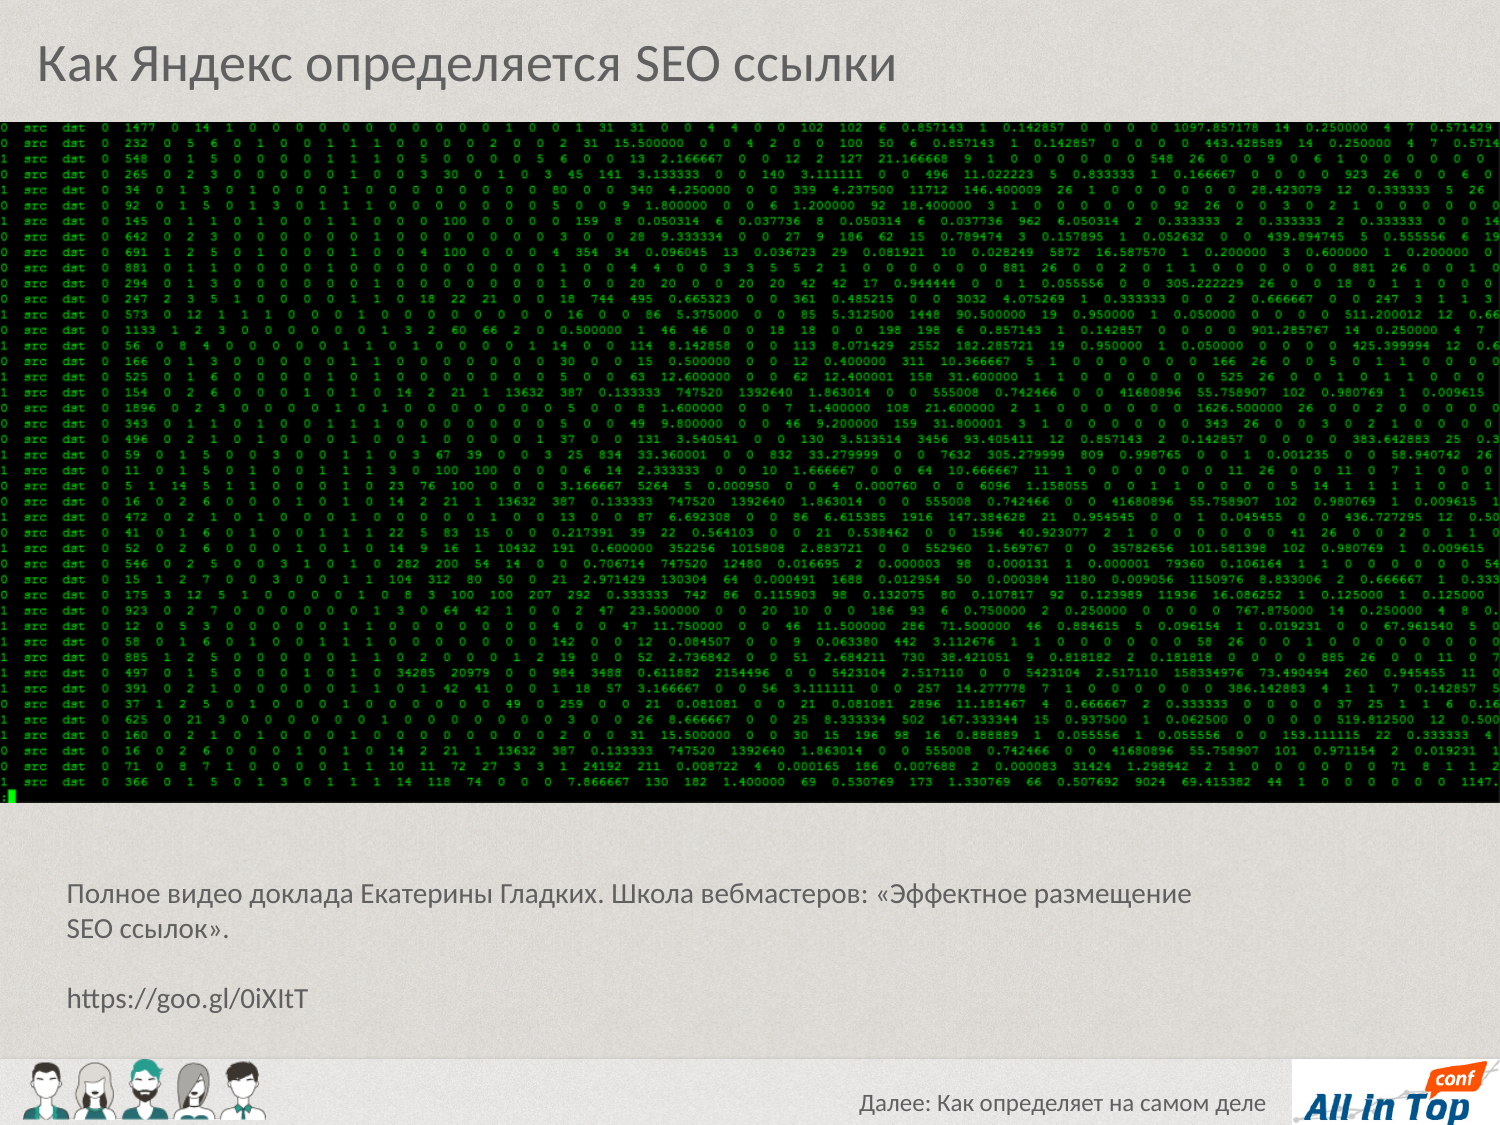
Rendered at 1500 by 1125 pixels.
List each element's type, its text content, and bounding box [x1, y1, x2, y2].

text_box Полное видео доклада Екатерины Гладких. Школа вебмастеров: «Эффектное размещение SEO ссылок». https://goo.gl/0iXItT [51, 866, 1208, 1022]
picture [0, 0, 1500, 1125]
text_box Как Яндекс определяется SEO ссылки [23, 19, 926, 100]
text_box Далее: Как определяет на самом деле [844, 1079, 1331, 1125]
